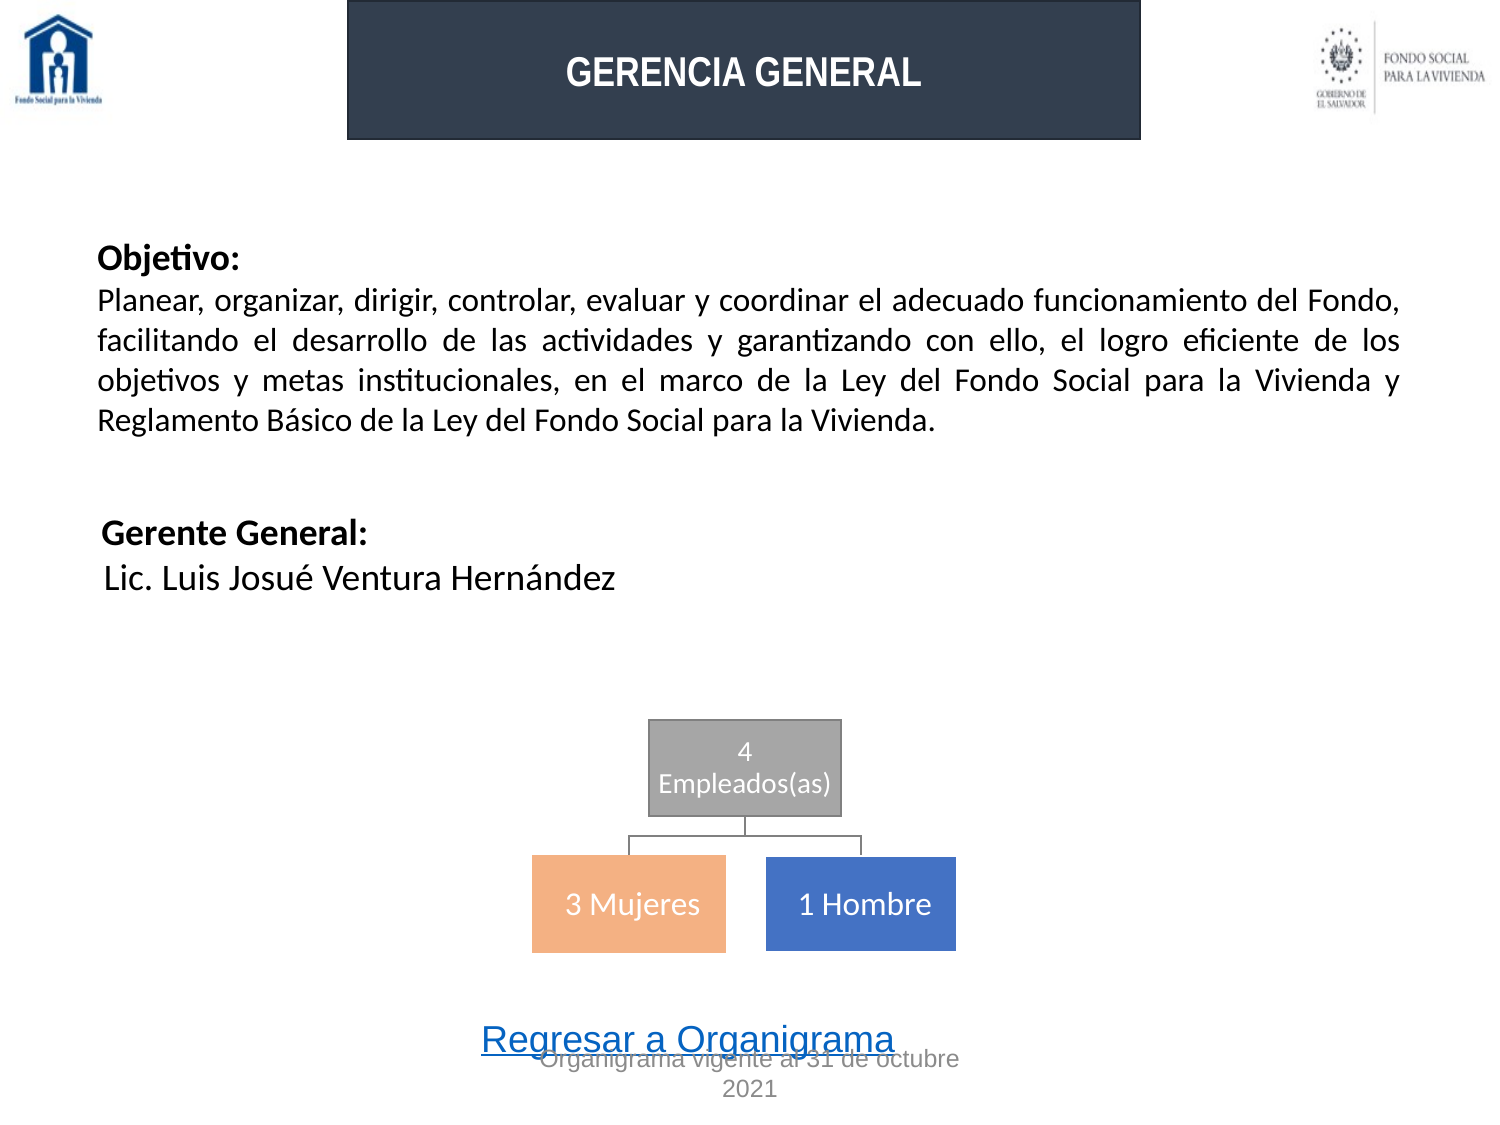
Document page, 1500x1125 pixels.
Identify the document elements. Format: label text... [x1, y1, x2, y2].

text_box Objetivo: Planear, organizar, dirigir, controlar, evaluar y coordinar el adecuado funcionamiento del Fondo, facilitando el desarrollo de las actividades y garantizando con ello, el logro eficiente de los objetivos y metas institucionales, en el marco de la Ley del Fondo Social para la Vivienda y Reglamento Básico de la Ley del Fondo Social para la Vivienda. [82, 225, 1418, 446]
text_box Gerente General: Lic. Luis Josué Ventura Hernández [35, 500, 685, 605]
picture [0, 0, 1500, 1125]
text_box Regresar a Organigrama [466, 1007, 957, 1067]
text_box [498, 720, 993, 953]
text_box GERENCIA GENERAL [347, 0, 1141, 140]
footer Organigrama vigente al 31 de octubre 2021 [496, 1042, 1004, 1103]
